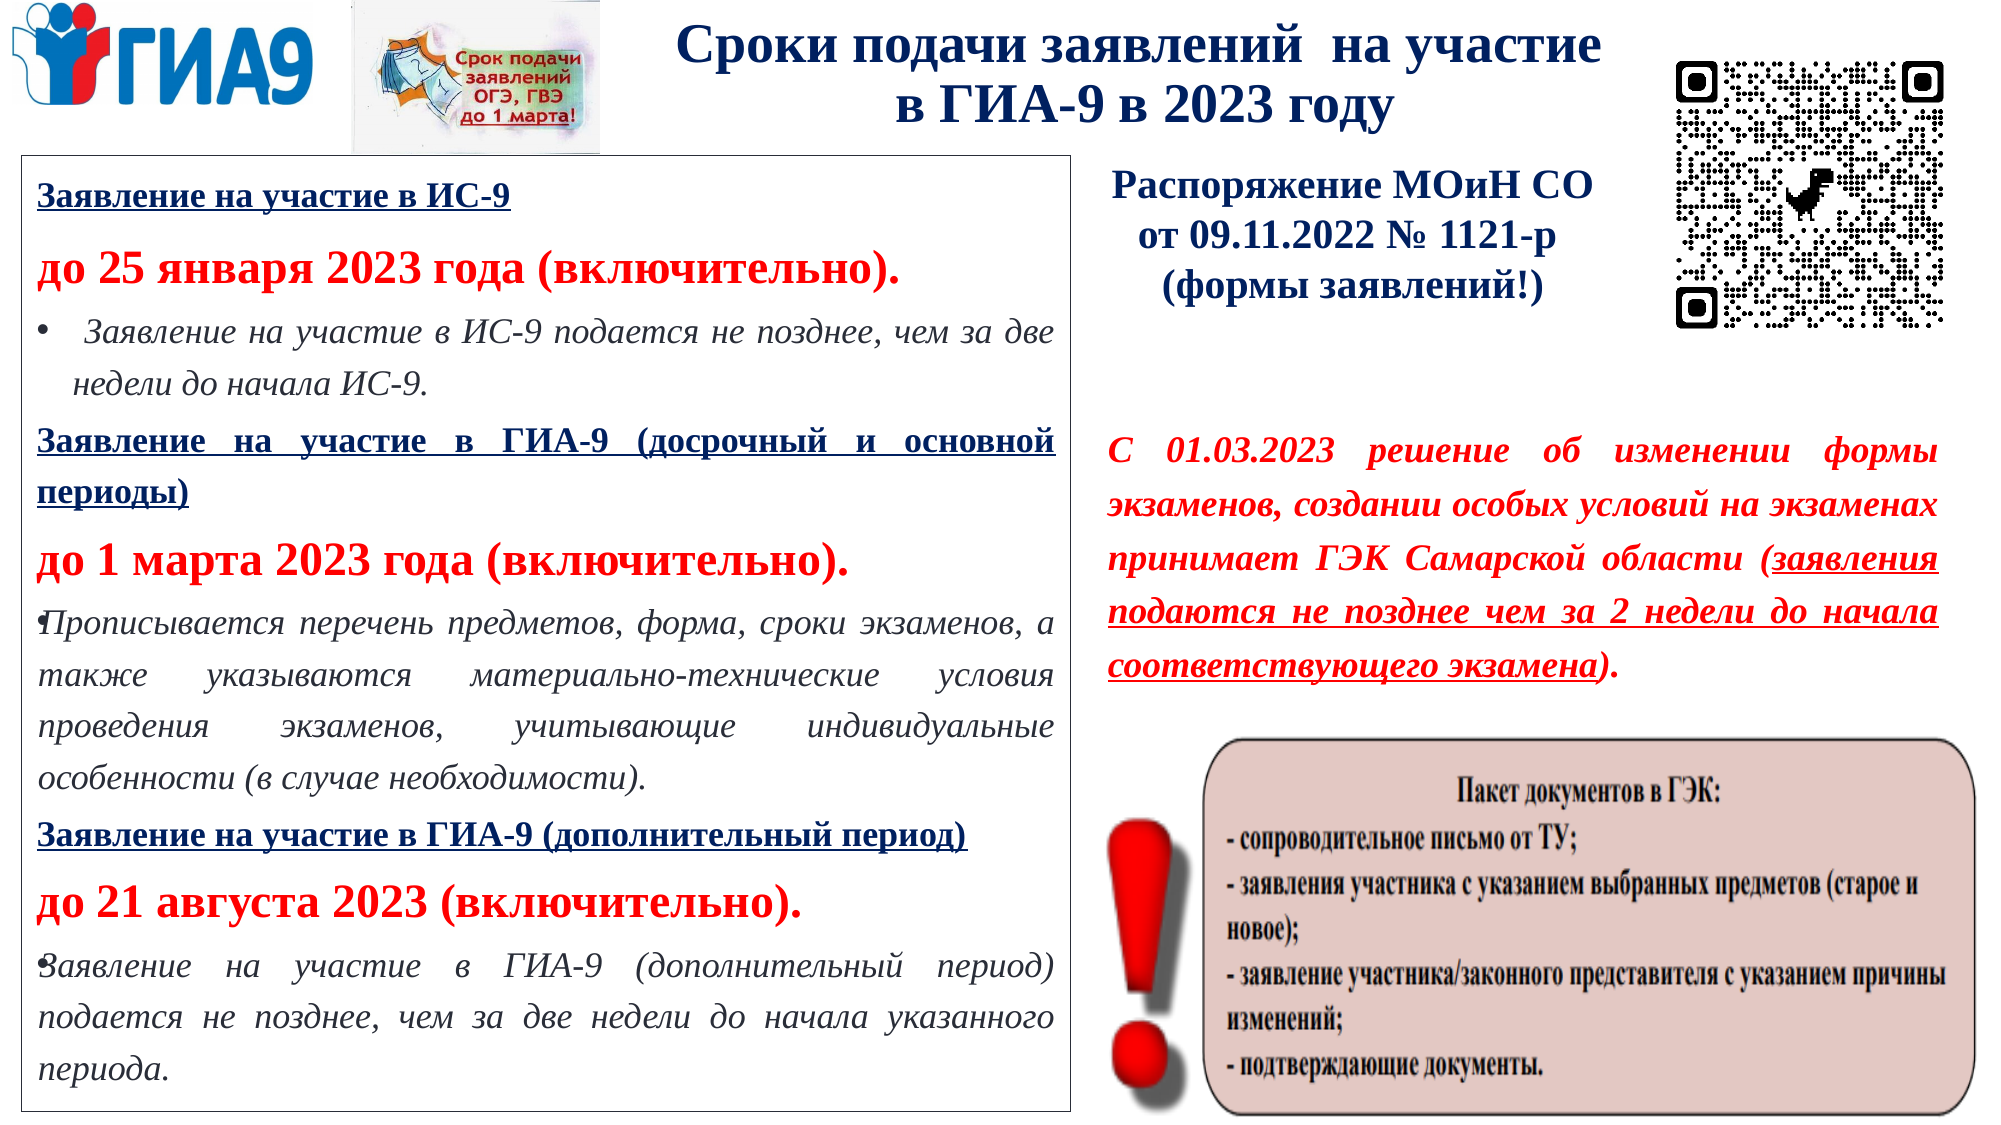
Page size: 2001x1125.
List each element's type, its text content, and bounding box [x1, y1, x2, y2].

picture [351, 0, 600, 154]
text_box Заявление на участие в ИС-9 до 25 января 2023 года (включительно). Заявление на участие в ИС-9 подается не позднее, чем за две недели до начала ИС-9. Заявление на участие в ГИА-9 (досрочный и основной периоды) до 1 марта 2023 года (включительно). Прописывается перечень предметов, форма, сроки экзаменов, а также указываются материально-технические условия проведения экзаменов, учитывающие индивидуальные особенности (в случае необходимости). Заявление на участие в ГИА-9 (дополнительный период) до 21 августа 2023 (включительно). Заявление на участие в ГИА-9 (дополнительный период) подается не позднее, чем за две недели до начала указанного периода. [21, 155, 1071, 1112]
picture [12, 2, 313, 105]
text_box Распоряжение МОиН СО от 09.11.2022 № 1121-р (формы заявлений!) [1093, 149, 1613, 314]
text_box С 01.03.2023 решение об изменении формы экзаменов, создании особых условий на экзаменах принимает ГЭК Самарской области (заявления подаются не позднее чем за 2 недели до начала соответствующего экзамена). [1093, 408, 1954, 693]
picture [1652, 37, 1967, 352]
title Сроки подачи заявлений на участие в ГИА-9 в 2023 году [655, 5, 1637, 144]
picture [1015, 730, 1978, 1125]
